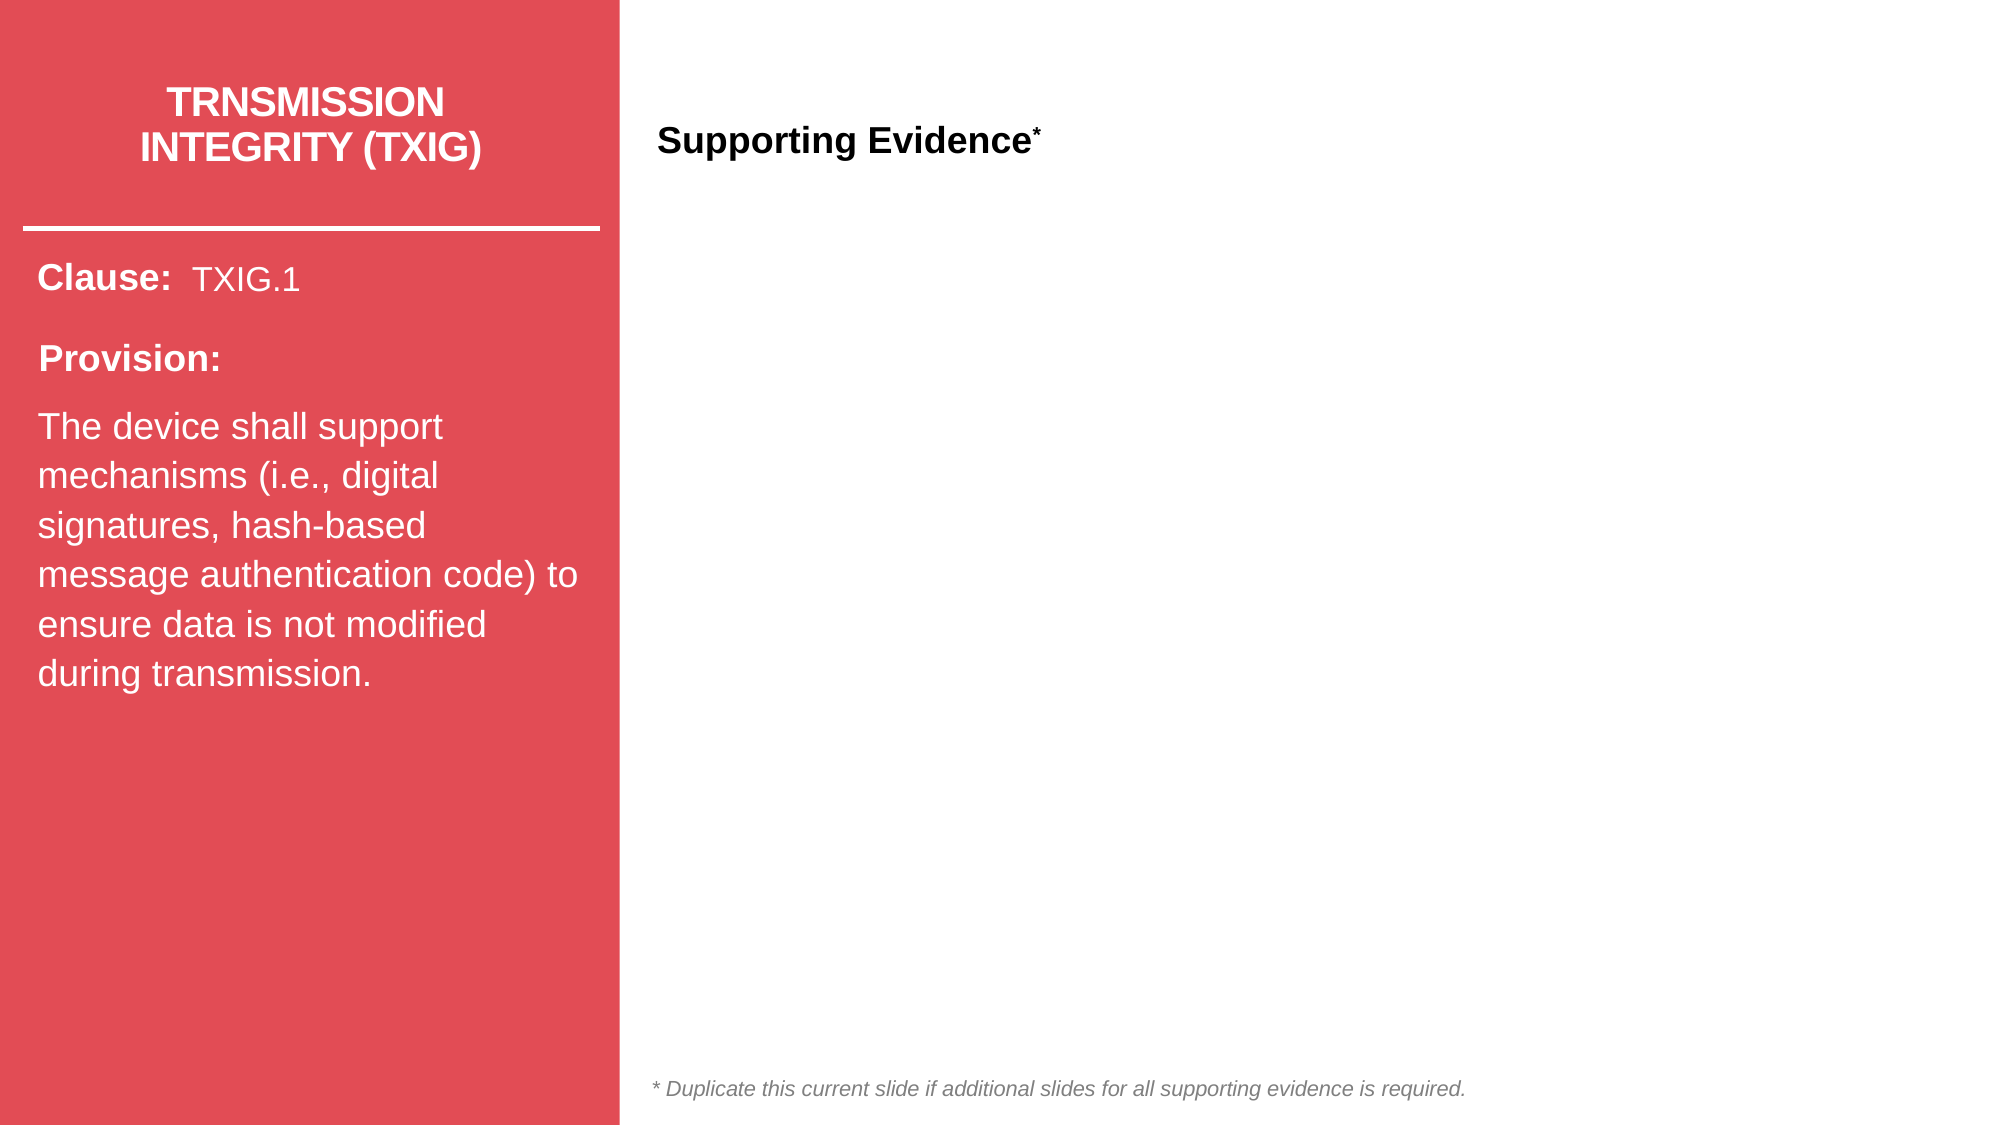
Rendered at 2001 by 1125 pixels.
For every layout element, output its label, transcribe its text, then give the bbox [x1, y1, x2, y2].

list TXIG.1 [176, 245, 599, 306]
title TRNSMISSION INTEGRITY (TXIG) [22, 41, 600, 210]
list The device shall support mechanisms (i.e., digital signatures, hash-based message authentication code) to ensure data is not modified during transmission. [22, 389, 600, 1035]
